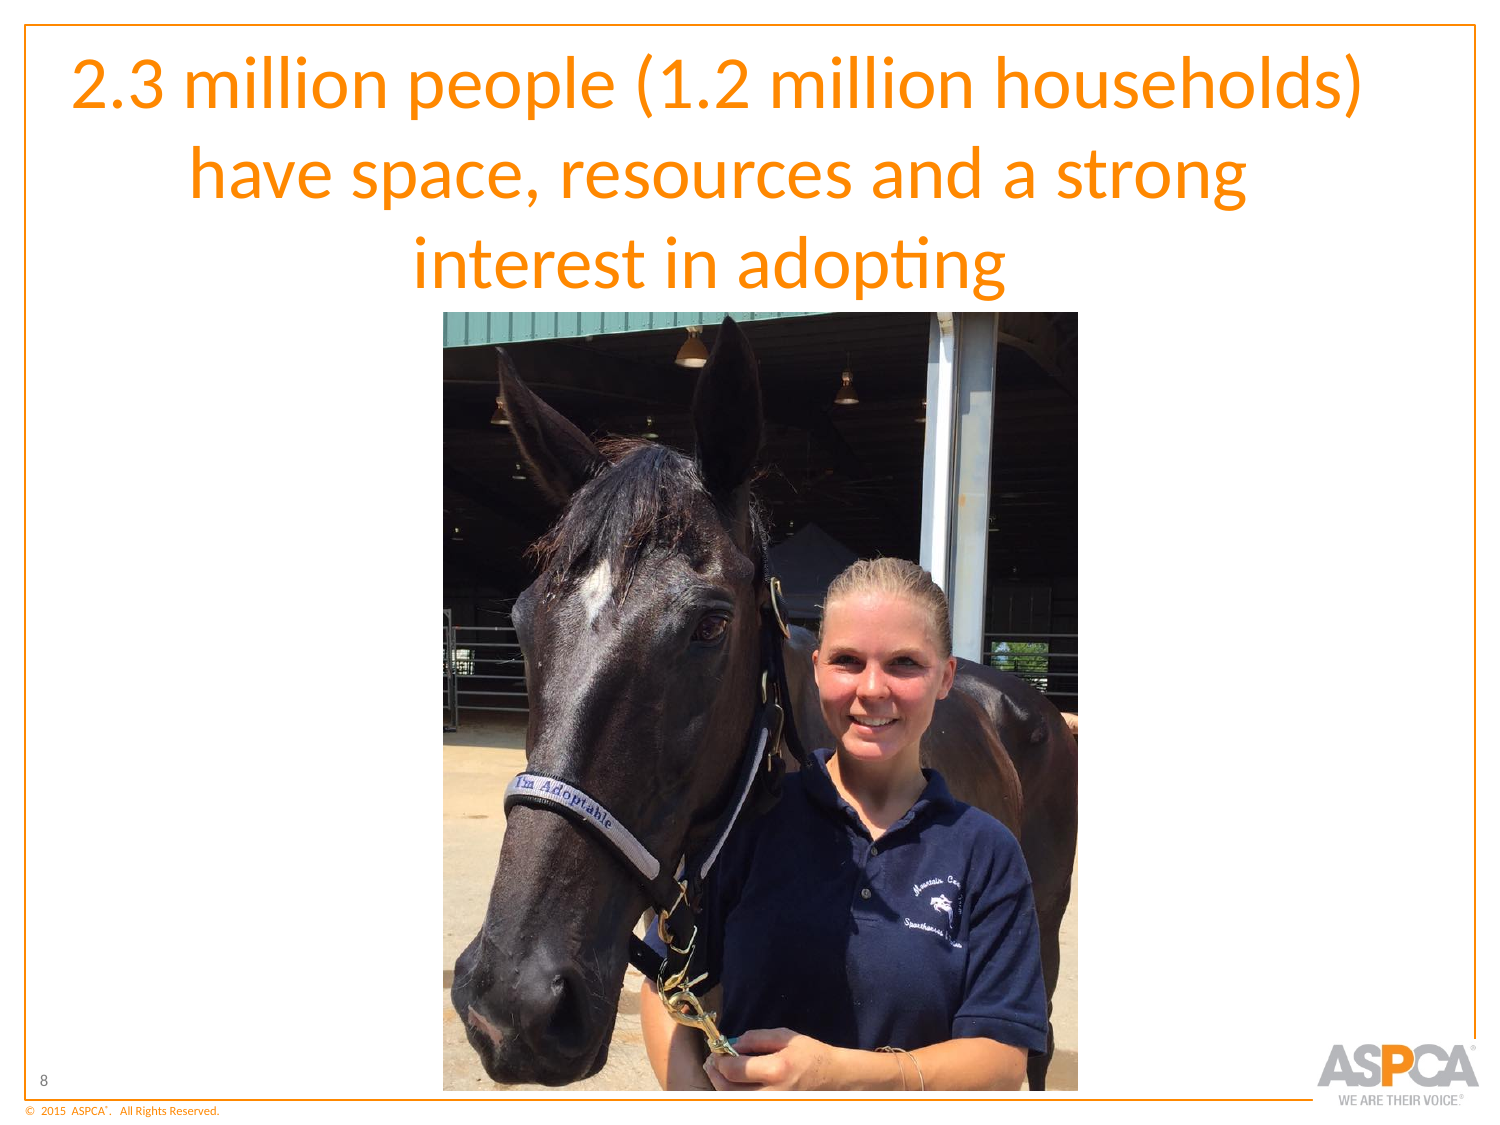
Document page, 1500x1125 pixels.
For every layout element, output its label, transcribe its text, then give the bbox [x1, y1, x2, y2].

title 2.3 million people (1.2 million households) have space, resources and a strong interest in adopting [49, 74, 1388, 263]
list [442, 312, 1078, 1092]
picture [1315, 1041, 1485, 1113]
